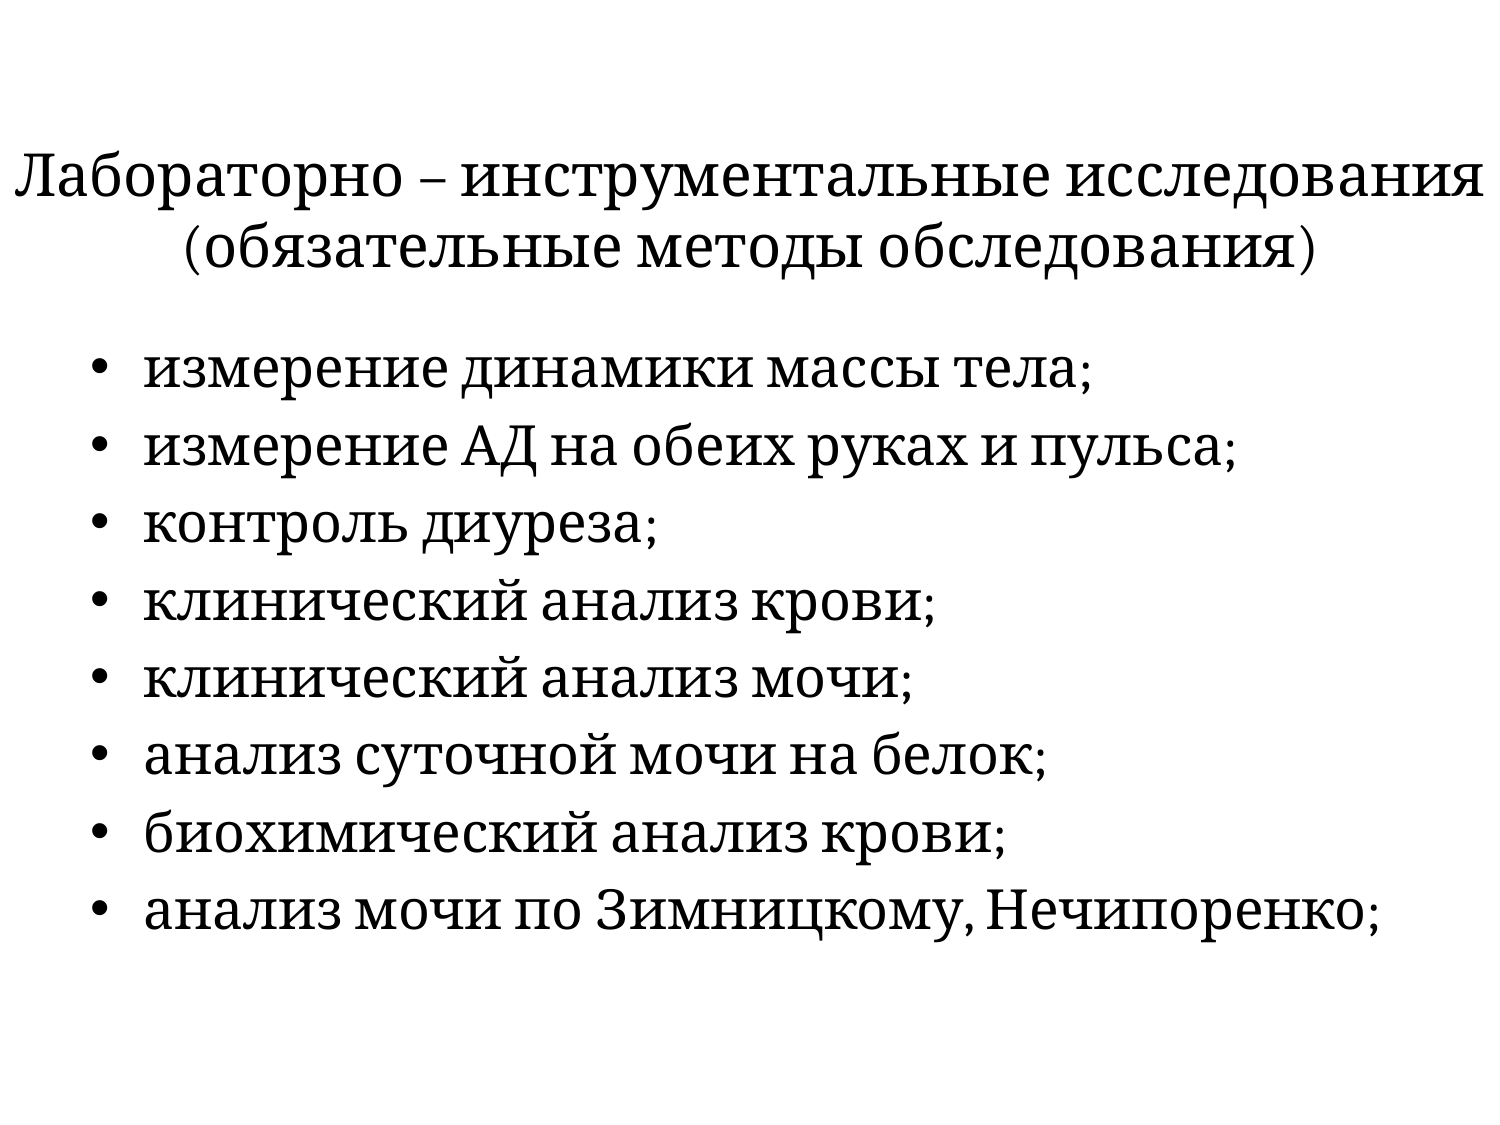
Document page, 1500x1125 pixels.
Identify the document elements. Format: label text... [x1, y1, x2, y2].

list измерение динамики массы тела; измерение АД на обеих руках и пульса; контроль диуреза; клинический анализ крови; клинический анализ мочи; анализ суточной мочи на белок; биохимический анализ крови; анализ мочи по Зимницкому, Нечипоренко; [75, 324, 1400, 975]
title Лабораторно – инструментальные исследования (обязательные методы обследования) [0, 125, 1500, 292]
